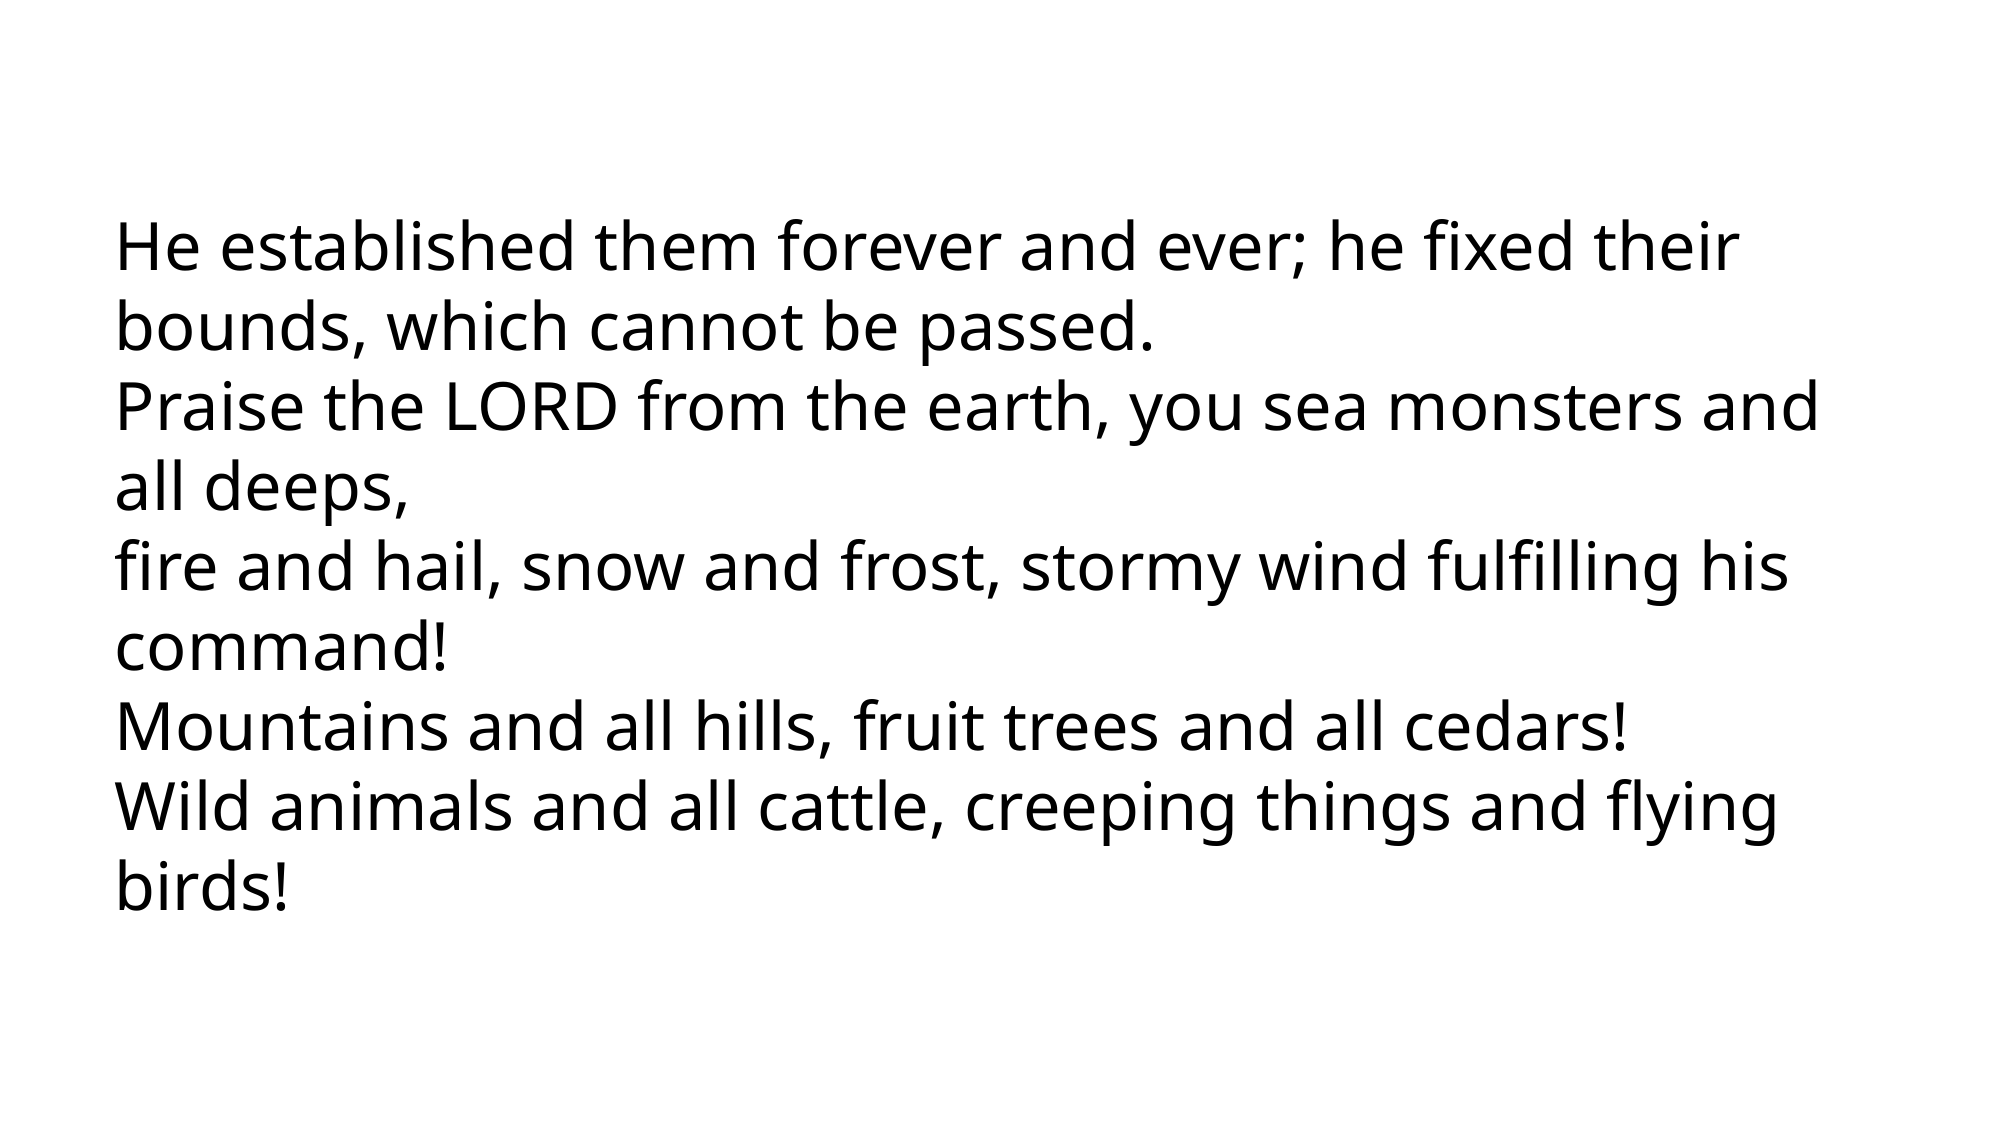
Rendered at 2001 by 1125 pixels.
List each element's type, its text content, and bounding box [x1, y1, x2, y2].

title He established them forever and ever; he fixed their bounds, which cannot be passed. Praise the Lord from the earth, you sea monsters and all deeps, fire and hail, snow and frost, stormy wind fulfilling his command! Mountains and all hills, fruit trees and all cedars! Wild animals and all cattle, creeping things and flying birds! [99, 44, 1901, 1083]
